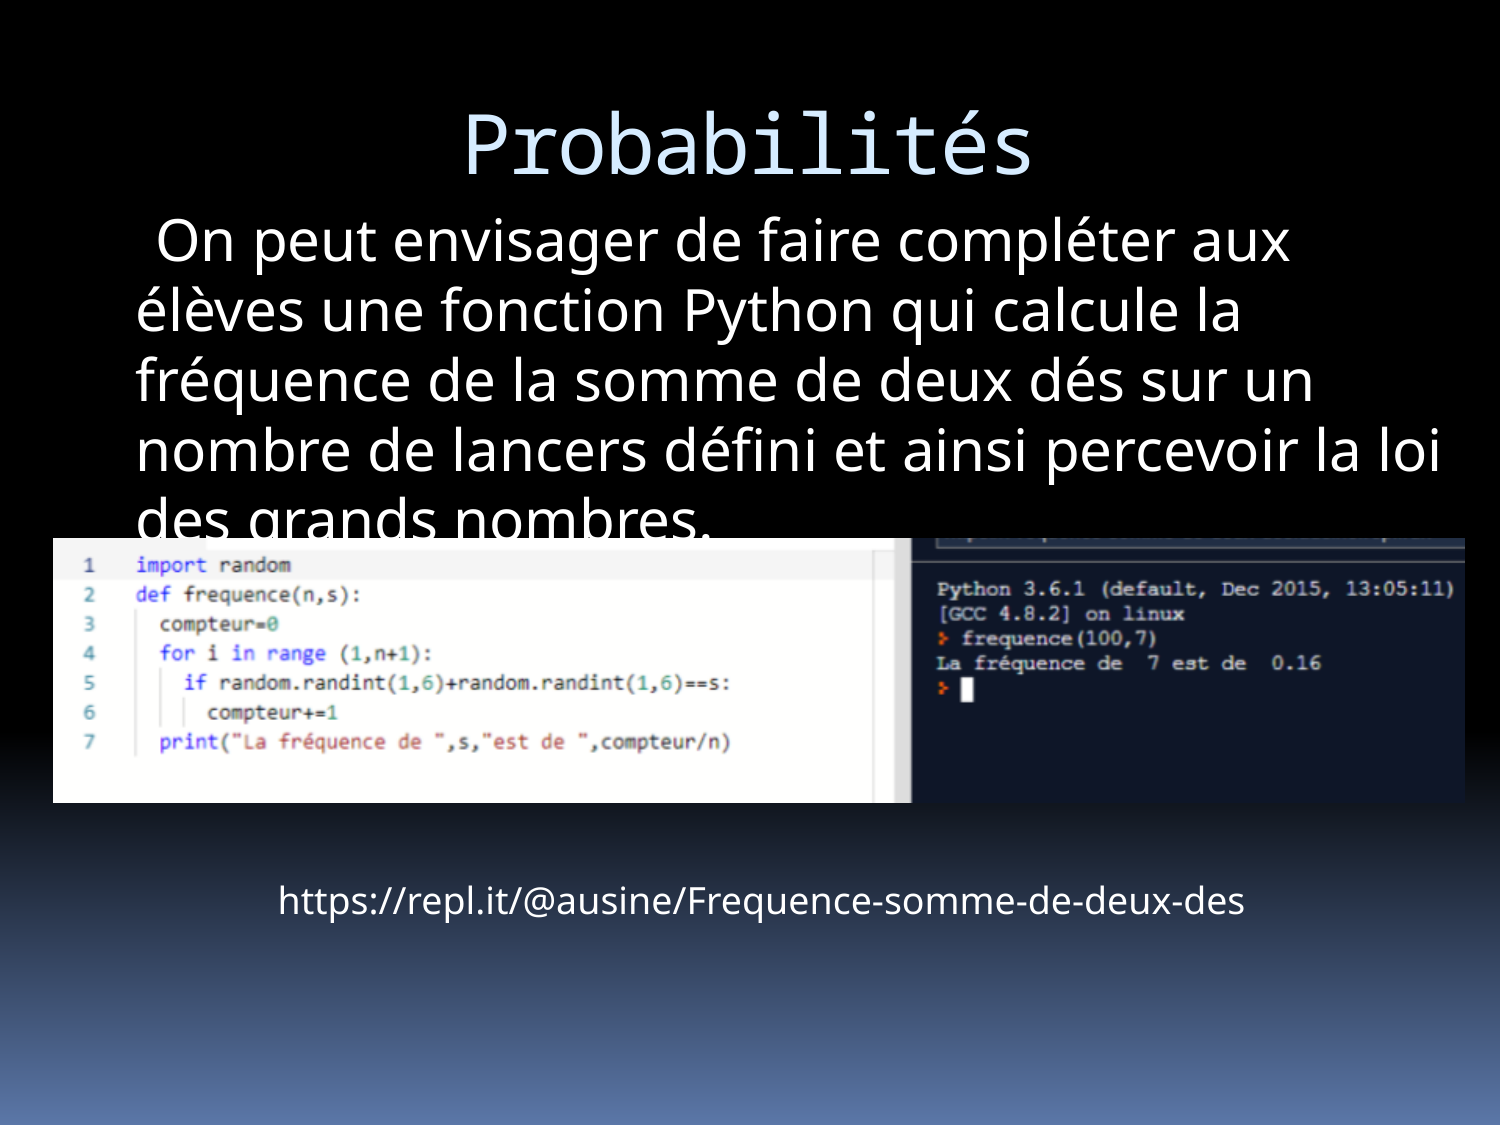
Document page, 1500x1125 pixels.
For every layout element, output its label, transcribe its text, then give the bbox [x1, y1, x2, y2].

list On peut envisager de faire compléter aux élèves une fonction Python qui calcule la fréquence de la somme de deux dés sur un nombre de lancers défini et ainsi percevoir la loi des grands nombres. [53, 196, 1477, 693]
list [52, 538, 1466, 804]
title Probabilités [75, 83, 1425, 196]
text_box https://repl.it/@ausine/Frequence-somme-de-deux-des [262, 869, 1261, 930]
